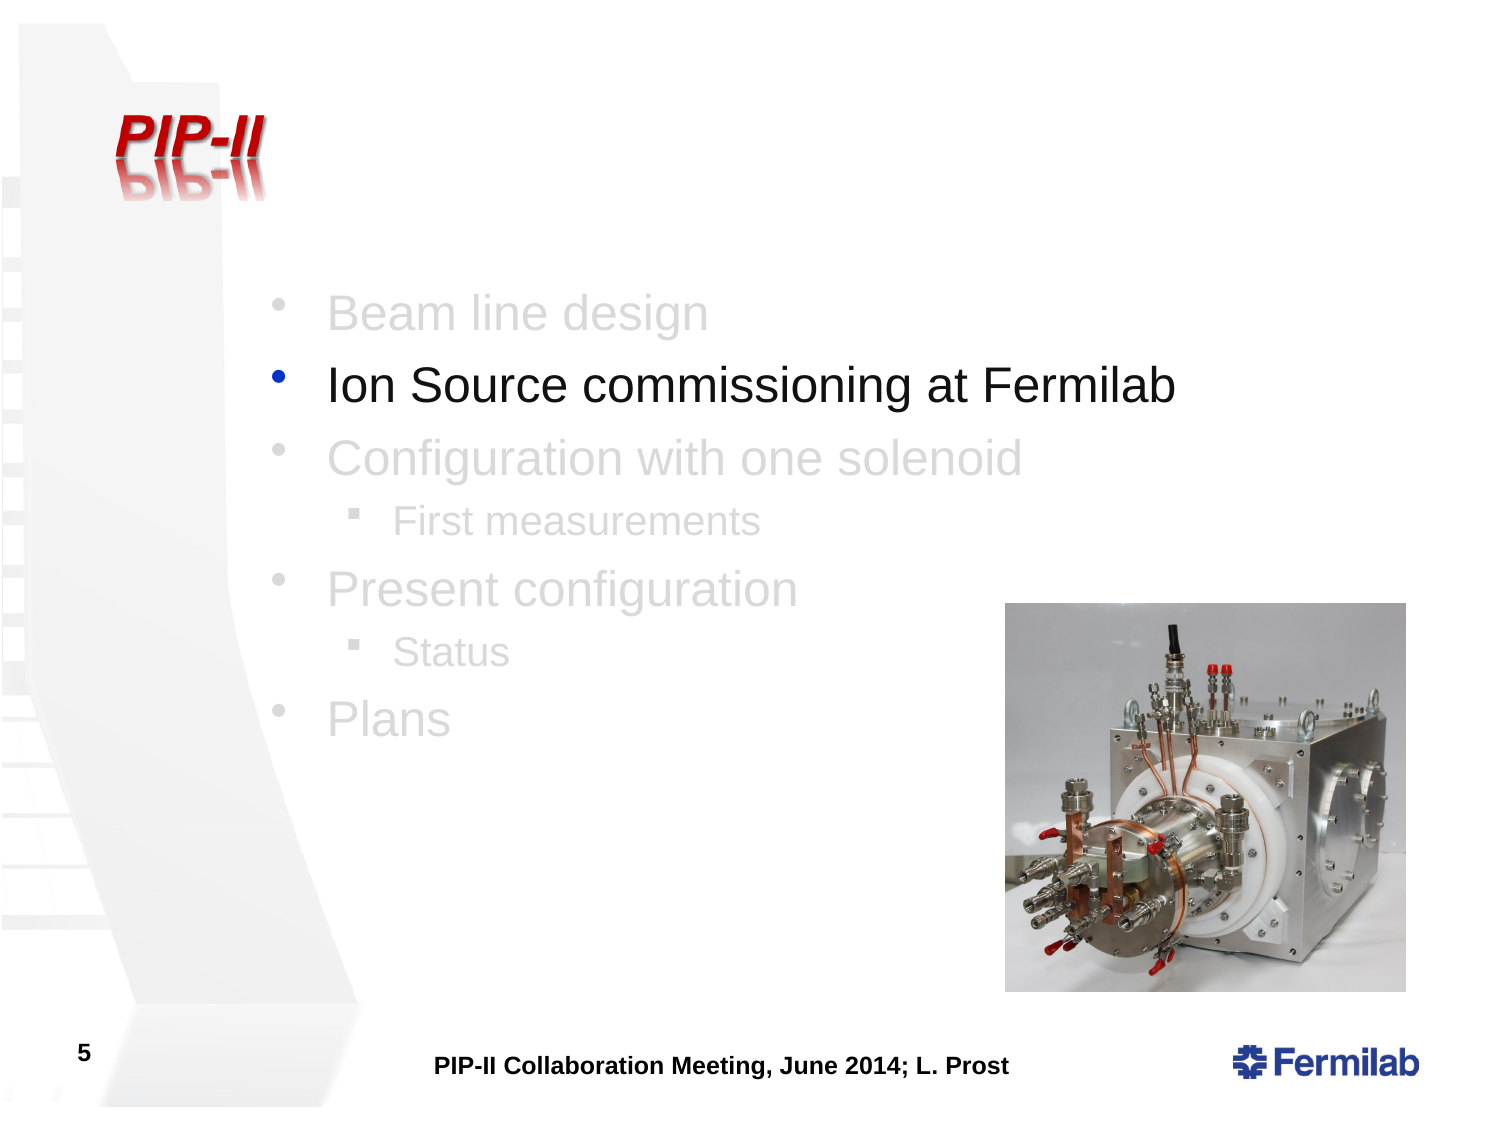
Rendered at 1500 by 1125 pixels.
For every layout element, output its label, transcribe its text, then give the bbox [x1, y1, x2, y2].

footer PIP-II Collaboration Meeting, June 2014; L. Prost [418, 1046, 1047, 1088]
picture [0, 0, 1475, 1107]
slide_number 5 [62, 1025, 375, 1079]
list Beam line design Ion Source commissioning at Fermilab Configuration with one solenoid First measurements Present configuration Status Plans [255, 272, 1381, 948]
